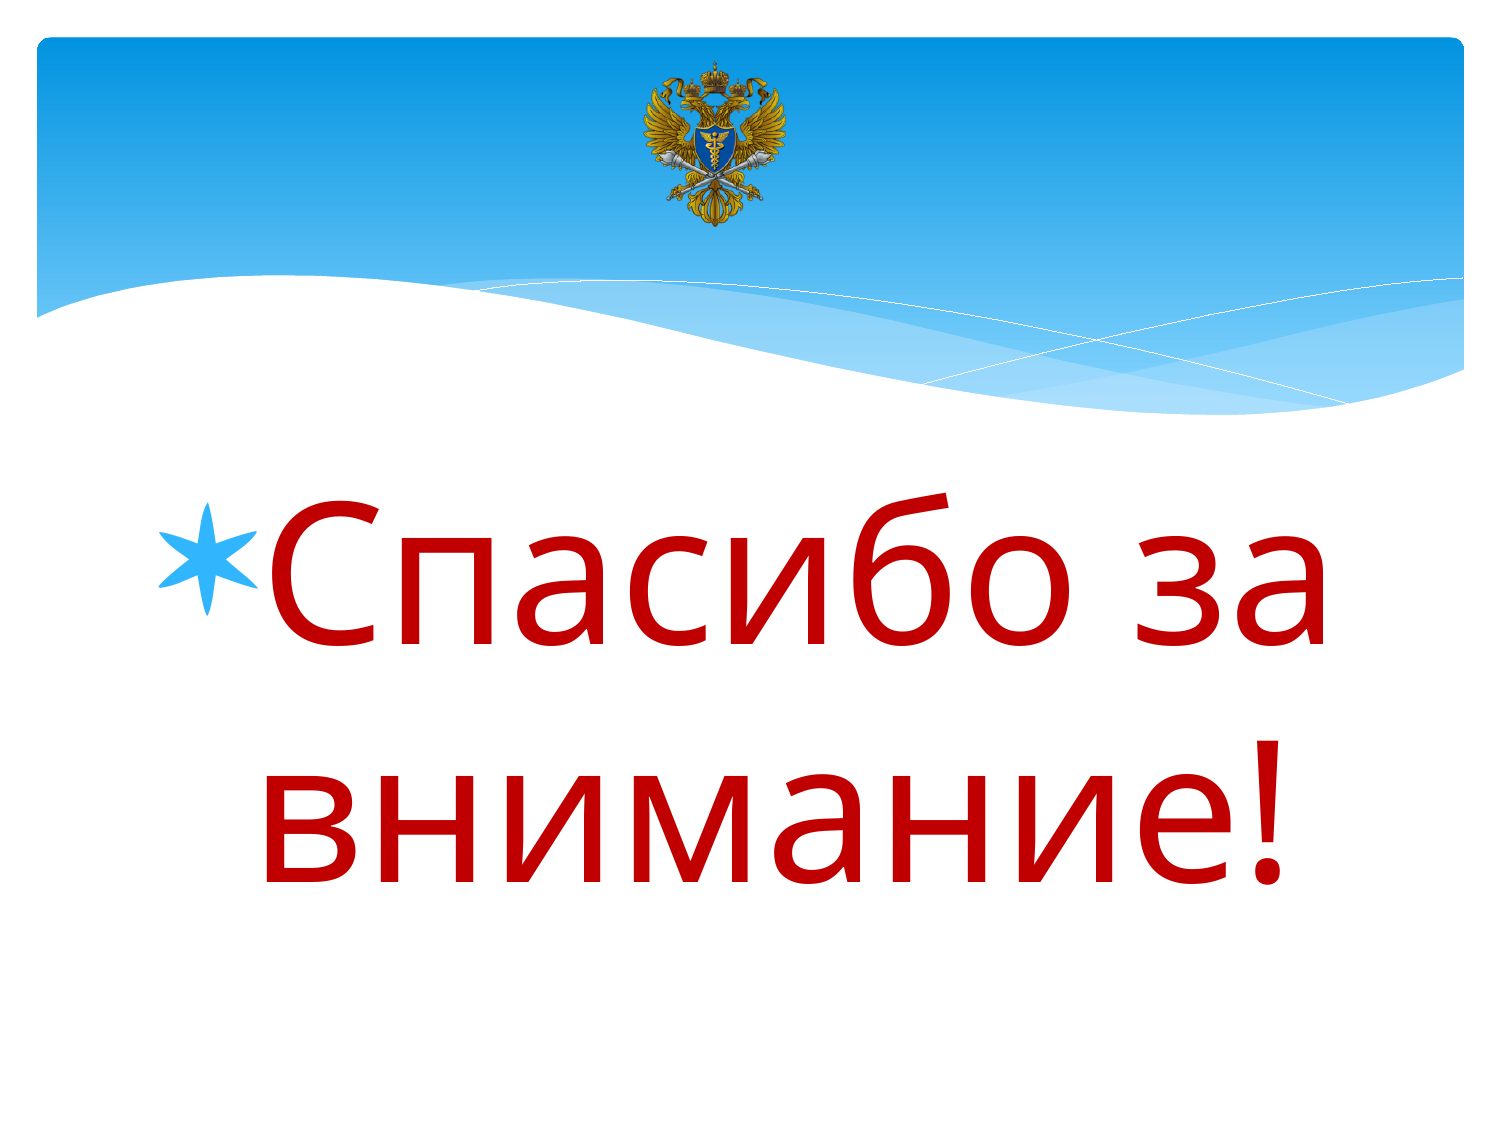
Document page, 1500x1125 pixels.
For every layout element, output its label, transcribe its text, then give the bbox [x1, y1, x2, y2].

picture [643, 63, 786, 227]
list Спасибо за внимание! [143, 438, 1359, 1005]
